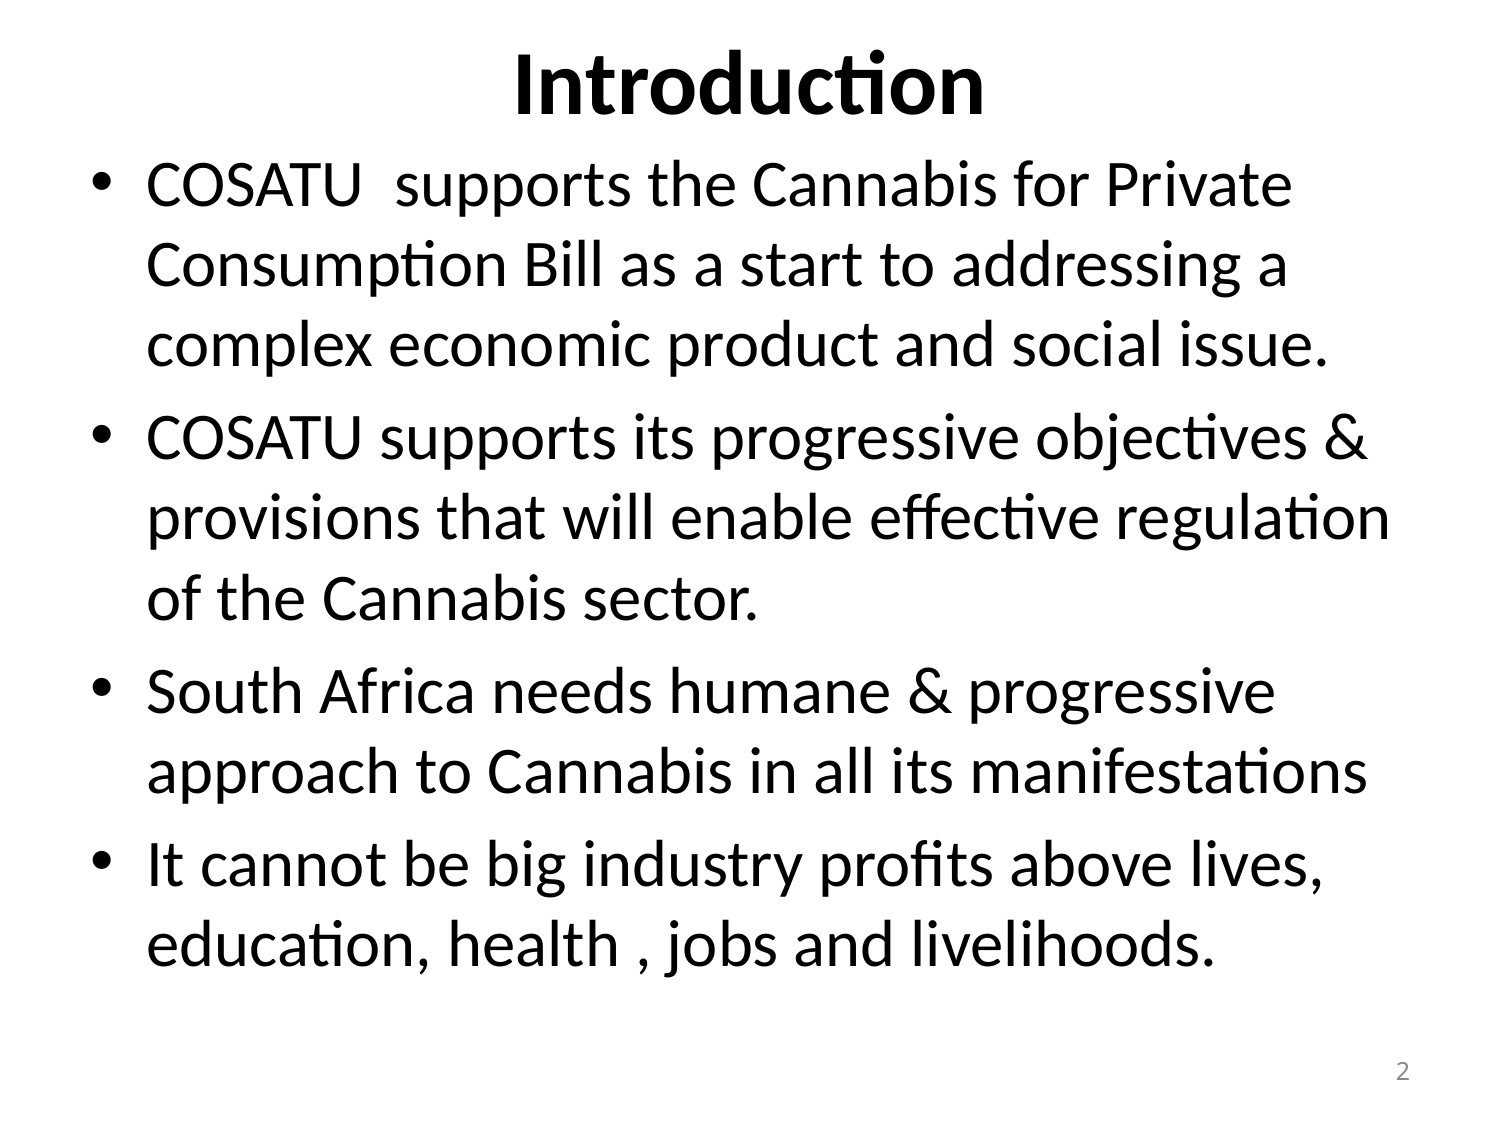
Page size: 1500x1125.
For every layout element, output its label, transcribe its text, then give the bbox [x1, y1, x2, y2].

title Introduction [75, 22, 1425, 132]
list COSATU supports the Cannabis for Private Consumption Bill as a start to addressing a complex economic product and social issue. COSATU supports its progressive objectives & provisions that will enable effective regulation of the Cannabis sector. South Africa needs humane & progressive approach to Cannabis in all its manifestations It cannot be big industry profits above lives, education, health , jobs and livelihoods. [75, 132, 1471, 1005]
slide_number 2 [1074, 1042, 1425, 1103]
